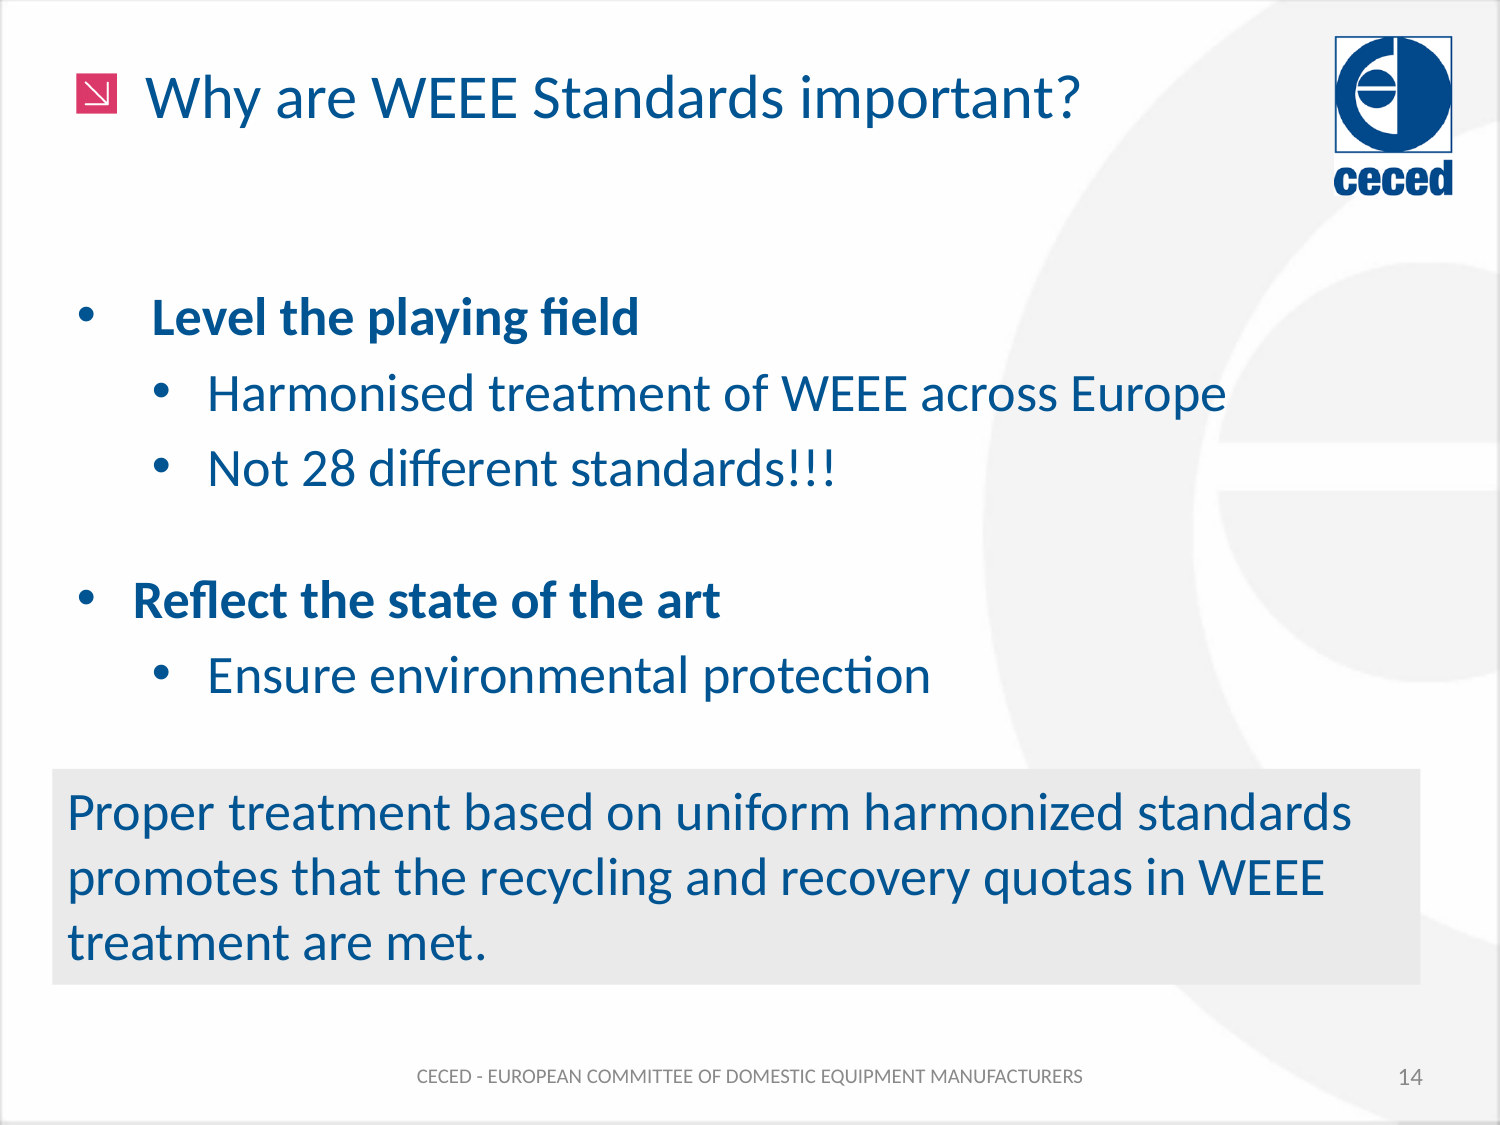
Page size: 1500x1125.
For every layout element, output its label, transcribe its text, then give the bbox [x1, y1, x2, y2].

title Why are WEEE Standards important? [145, 64, 1327, 184]
slide_number 14 [1334, 1045, 1424, 1105]
picture [0, 0, 1500, 1125]
list Level the playing field Harmonised treatment of WEEE across Europe Not 28 different standards!!! Reflect the state of the art Ensure environmental protection [76, 215, 1427, 959]
text_box Proper treatment based on uniform harmonized standards promotes that the recycling and recovery quotas in WEEE treatment are met. [52, 768, 1421, 985]
